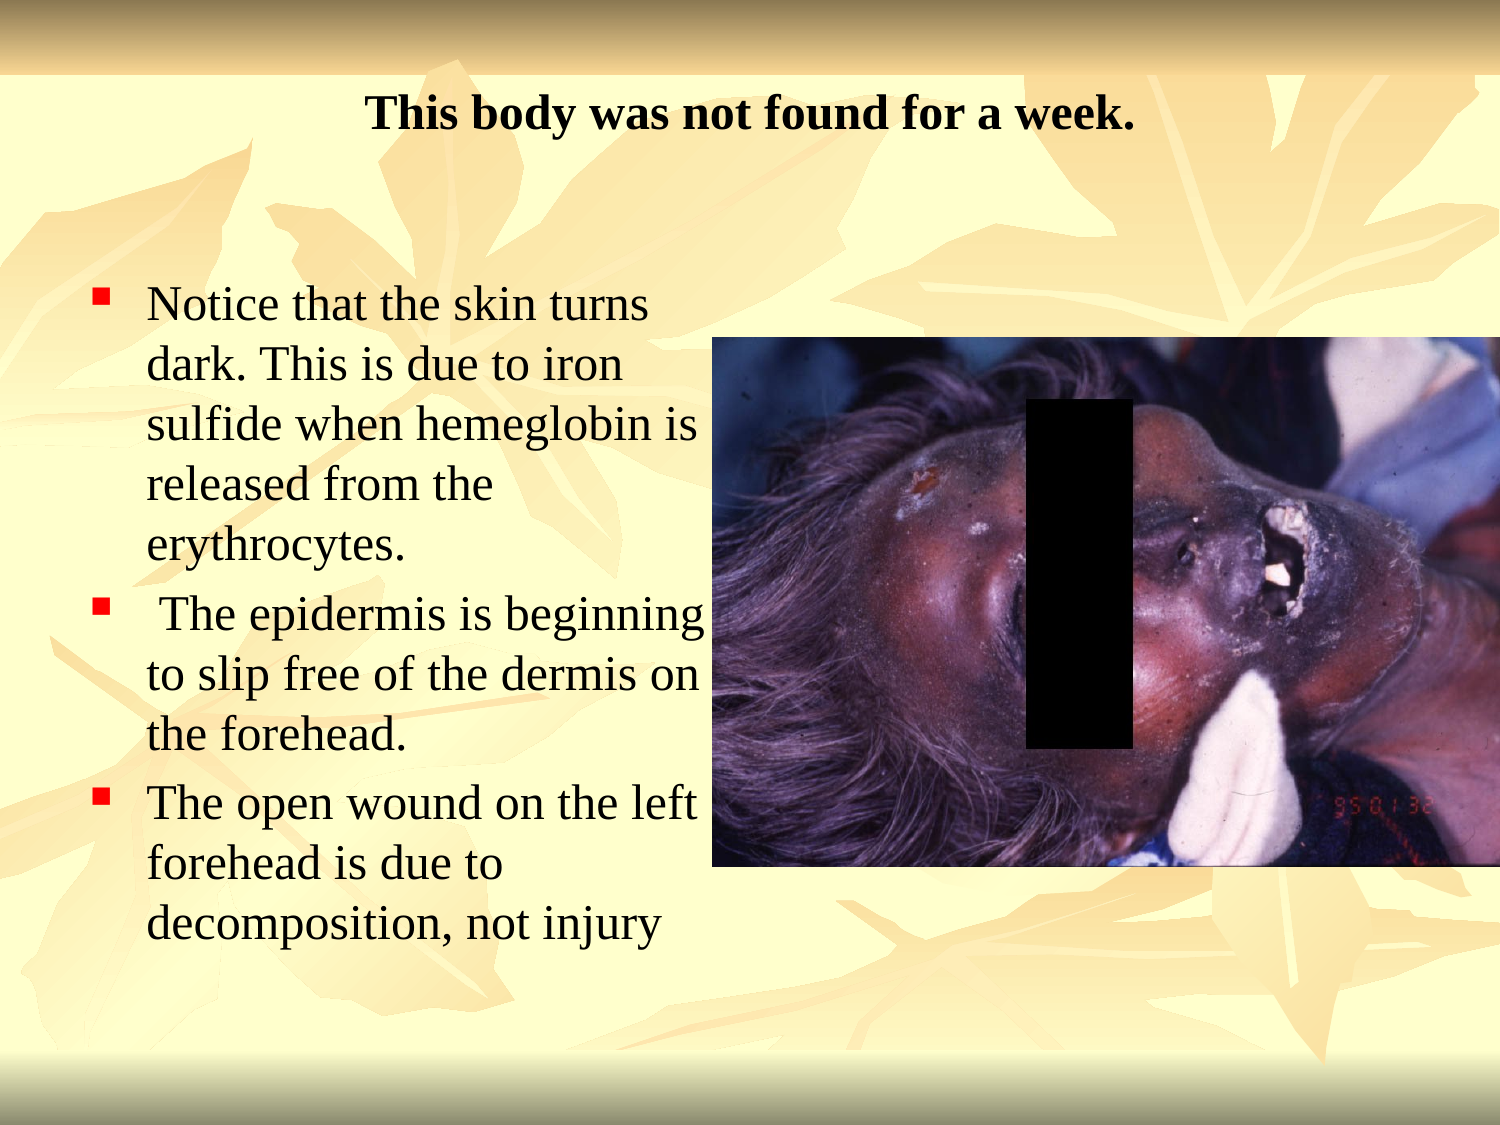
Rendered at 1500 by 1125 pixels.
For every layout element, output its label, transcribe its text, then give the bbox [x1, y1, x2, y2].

picture [712, 337, 1500, 867]
list Notice that the skin turns dark. This is due to iron sulfide when hemeglobin is released from the erythrocytes. The epidermis is beginning to slip free of the dermis on the forehead. The open wound on the left forehead is due to decomposition, not injury [74, 262, 738, 1006]
title This body was not found for a week. [74, 45, 1426, 234]
